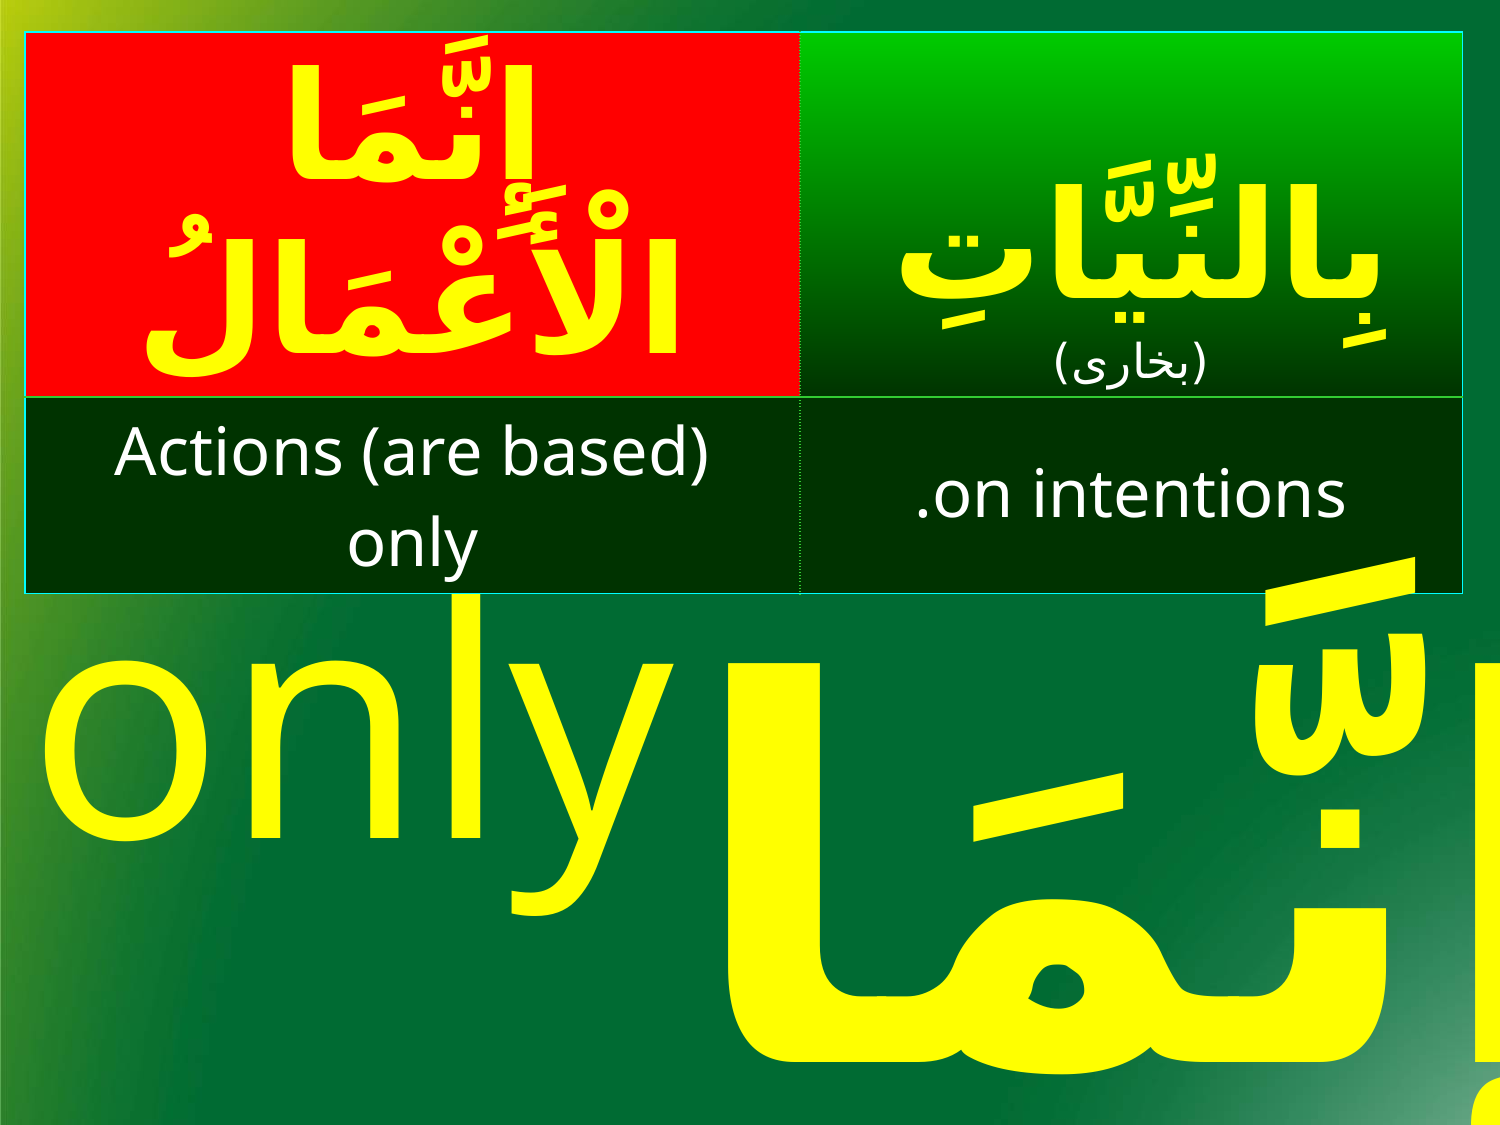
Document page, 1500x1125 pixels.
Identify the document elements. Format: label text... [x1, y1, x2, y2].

text_box إِنَّمَا [669, 529, 1500, 1125]
table_cell on intentions. [800, 398, 1462, 529]
table_cell Actions (are based) only [26, 398, 800, 593]
picture [0, 0, 1500, 1125]
table_header بِالنِّيَّاتِ (بخارى) [800, 33, 1462, 396]
list only [12, 549, 669, 951]
table_header إِنَّمَا الْأَعْمَالُ [26, 33, 800, 396]
